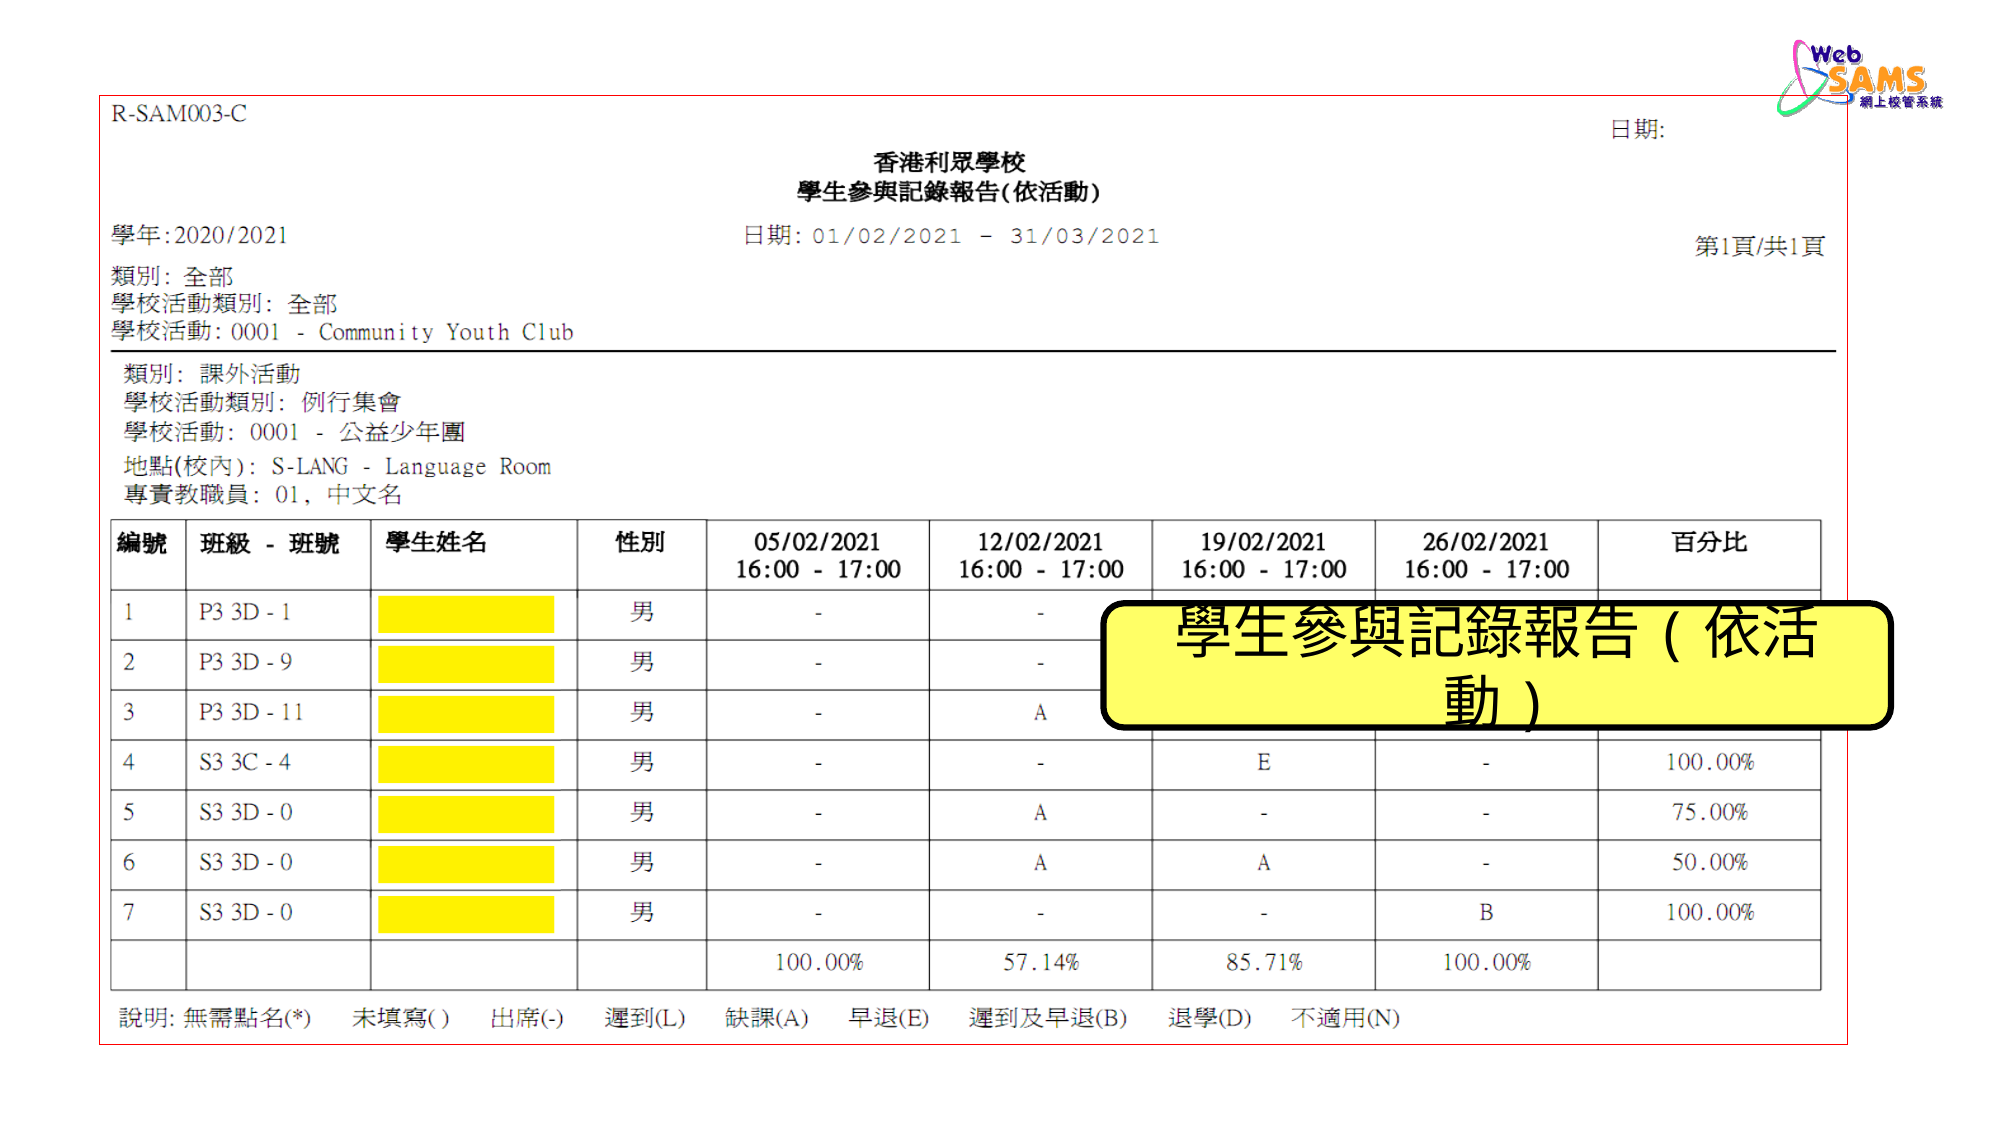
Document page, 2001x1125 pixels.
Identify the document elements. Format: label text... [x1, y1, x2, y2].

picture [99, 34, 1951, 1045]
text_box 學生參與記錄報告(依活動) [1847, 603, 1891, 728]
